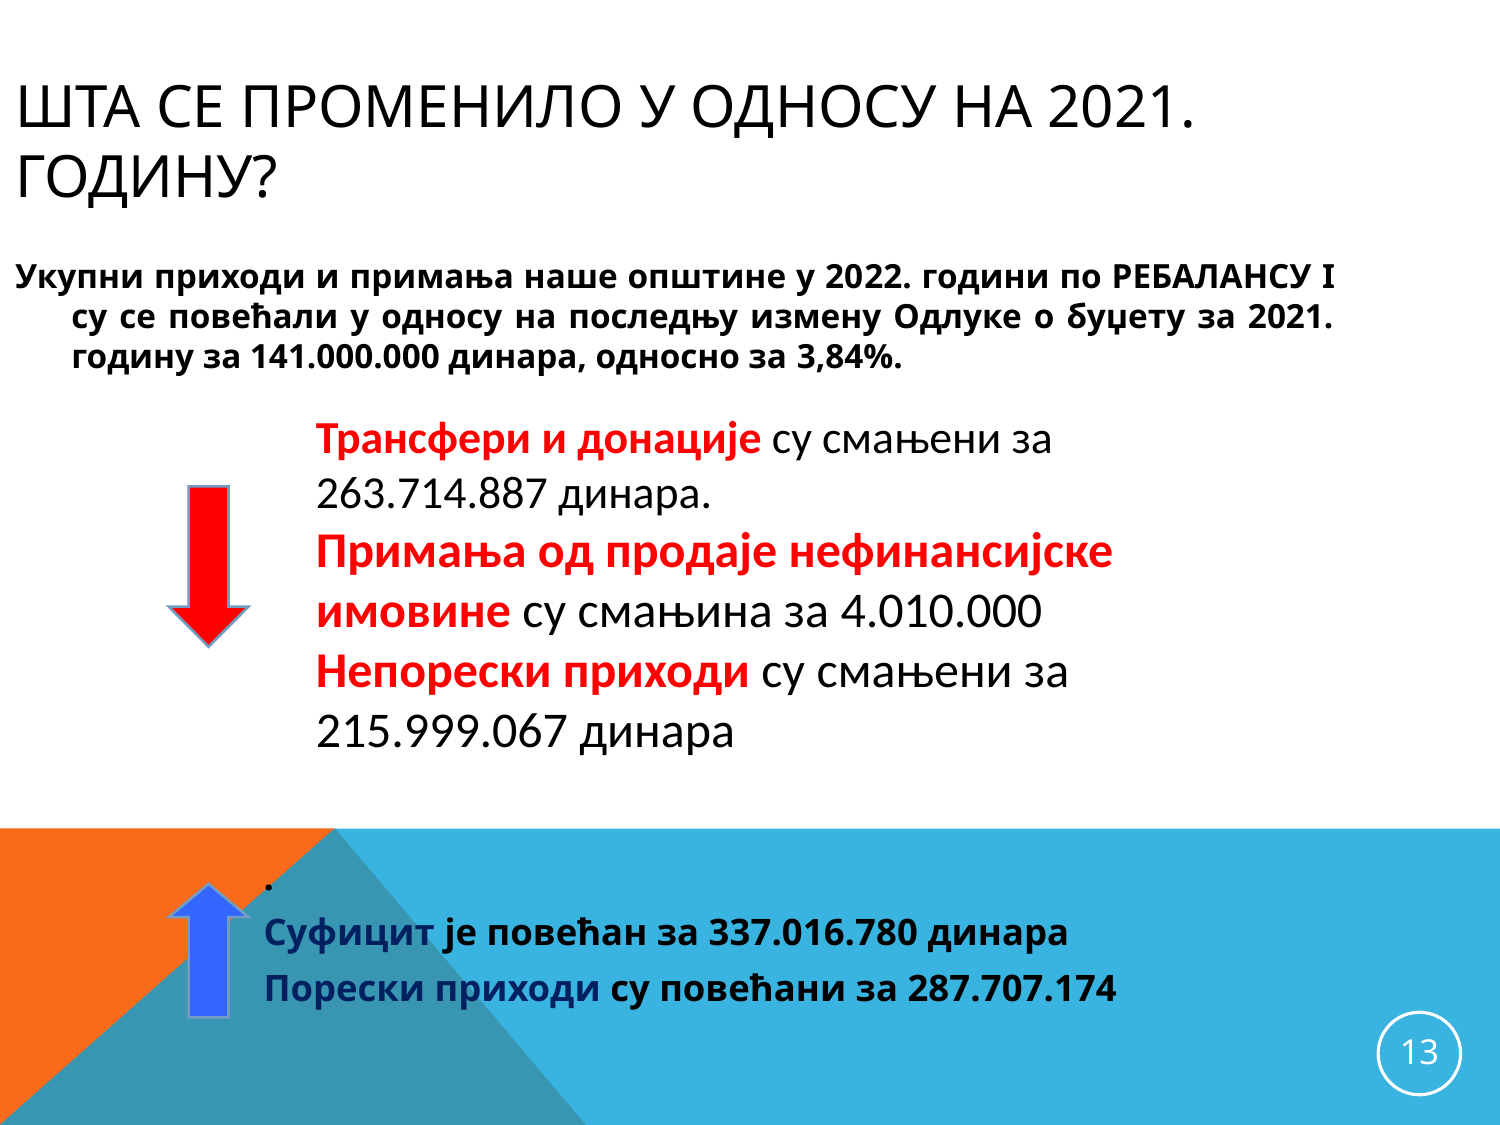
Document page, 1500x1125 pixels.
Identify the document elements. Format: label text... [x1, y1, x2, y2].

slide_number 13 [1376, 1018, 1463, 1097]
title Шта се променило у односу на 2021. годину? [0, 45, 1309, 233]
list Укупни приходи и примања наше општине у 2022. години по РЕБАЛАНСУ I су се повећали у односу на последњу измену Одлуке о буџету за 2021. годину за 141.000.000 динара, односно за 3,84%. [0, 247, 1350, 434]
text_box [168, 883, 249, 1018]
text_box [168, 486, 249, 647]
list . Суфицит је повећан за 337.016.780 динара Порески приходи су повећани за 287.707.174 [248, 846, 1500, 1018]
text_box Трансфери и донације су смањени за 263.714.887 динара. Примања од продаје нефинансијске имовине су смањина за 4.010.000 Непорески приходи су смањени за 215.999.067 динара [301, 349, 1306, 527]
